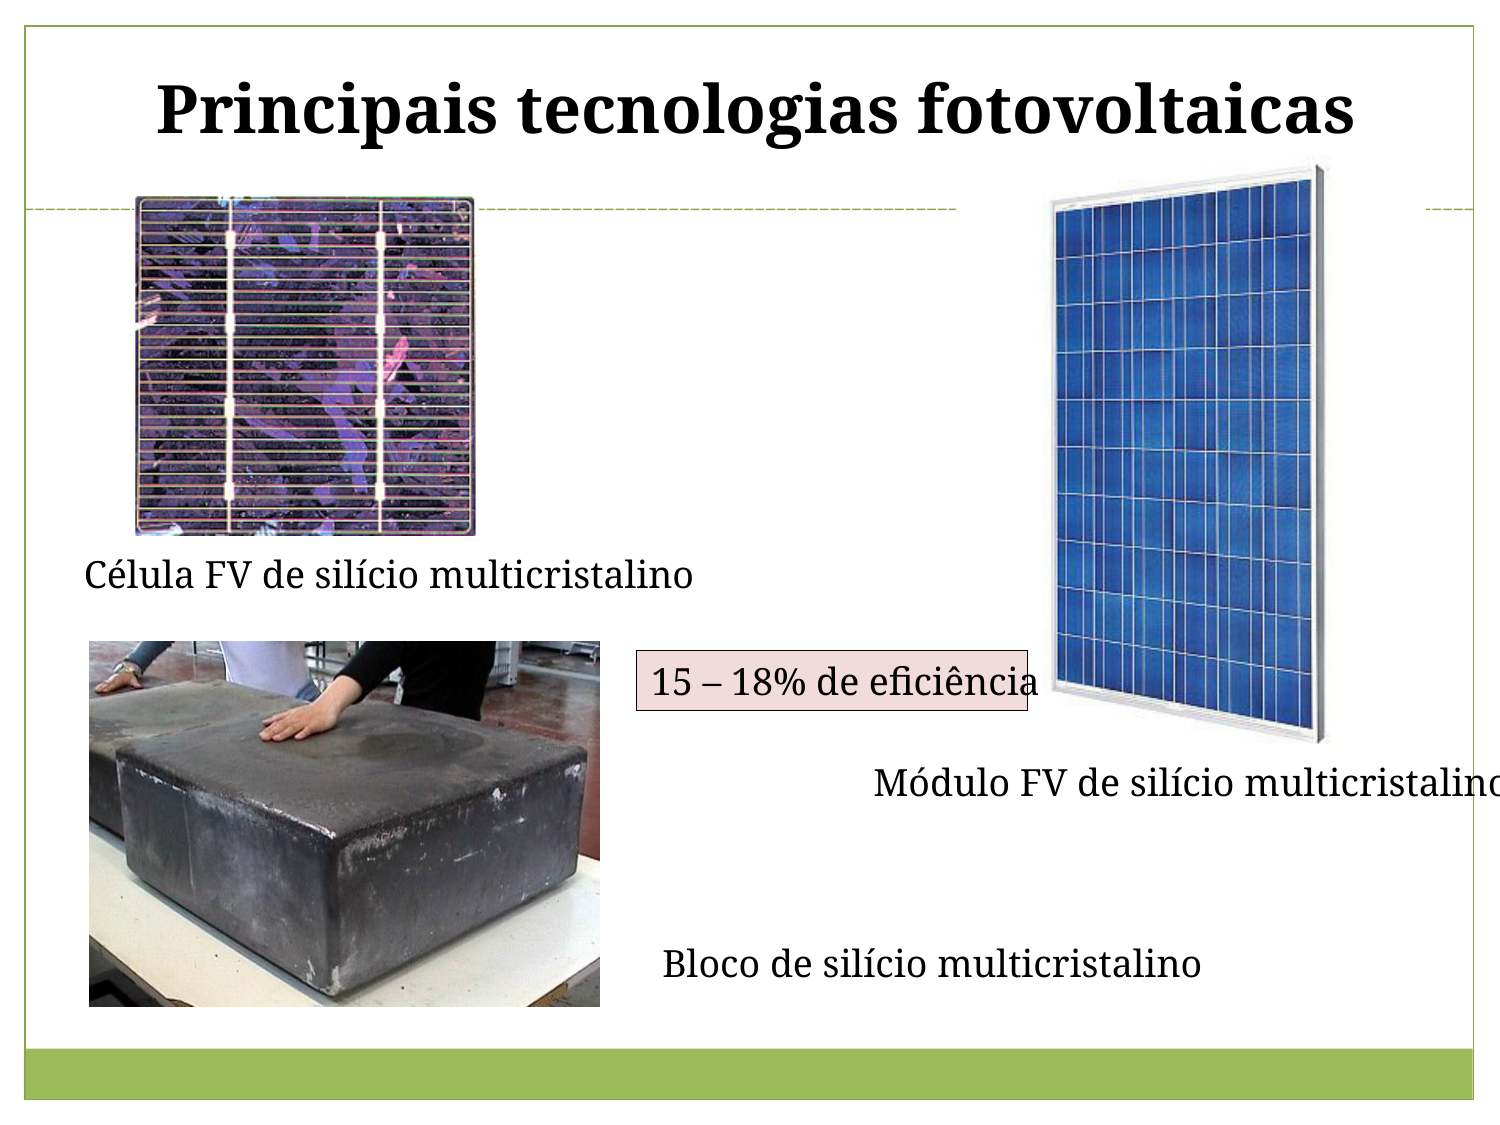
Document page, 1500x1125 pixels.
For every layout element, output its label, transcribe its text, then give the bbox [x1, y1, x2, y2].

picture [134, 195, 479, 536]
text_box 15 – 18% de eficiência [636, 650, 951, 711]
text_box Bloco de silício multicristalino [647, 932, 1179, 992]
picture [89, 640, 601, 1007]
text_box Principais tecnologias fotovoltaicas [141, 60, 1388, 155]
picture [956, 155, 1426, 750]
text_box Módulo FV de silício multicristalino [858, 751, 1483, 812]
text_box Célula FV de silício multicristalino [69, 543, 669, 604]
